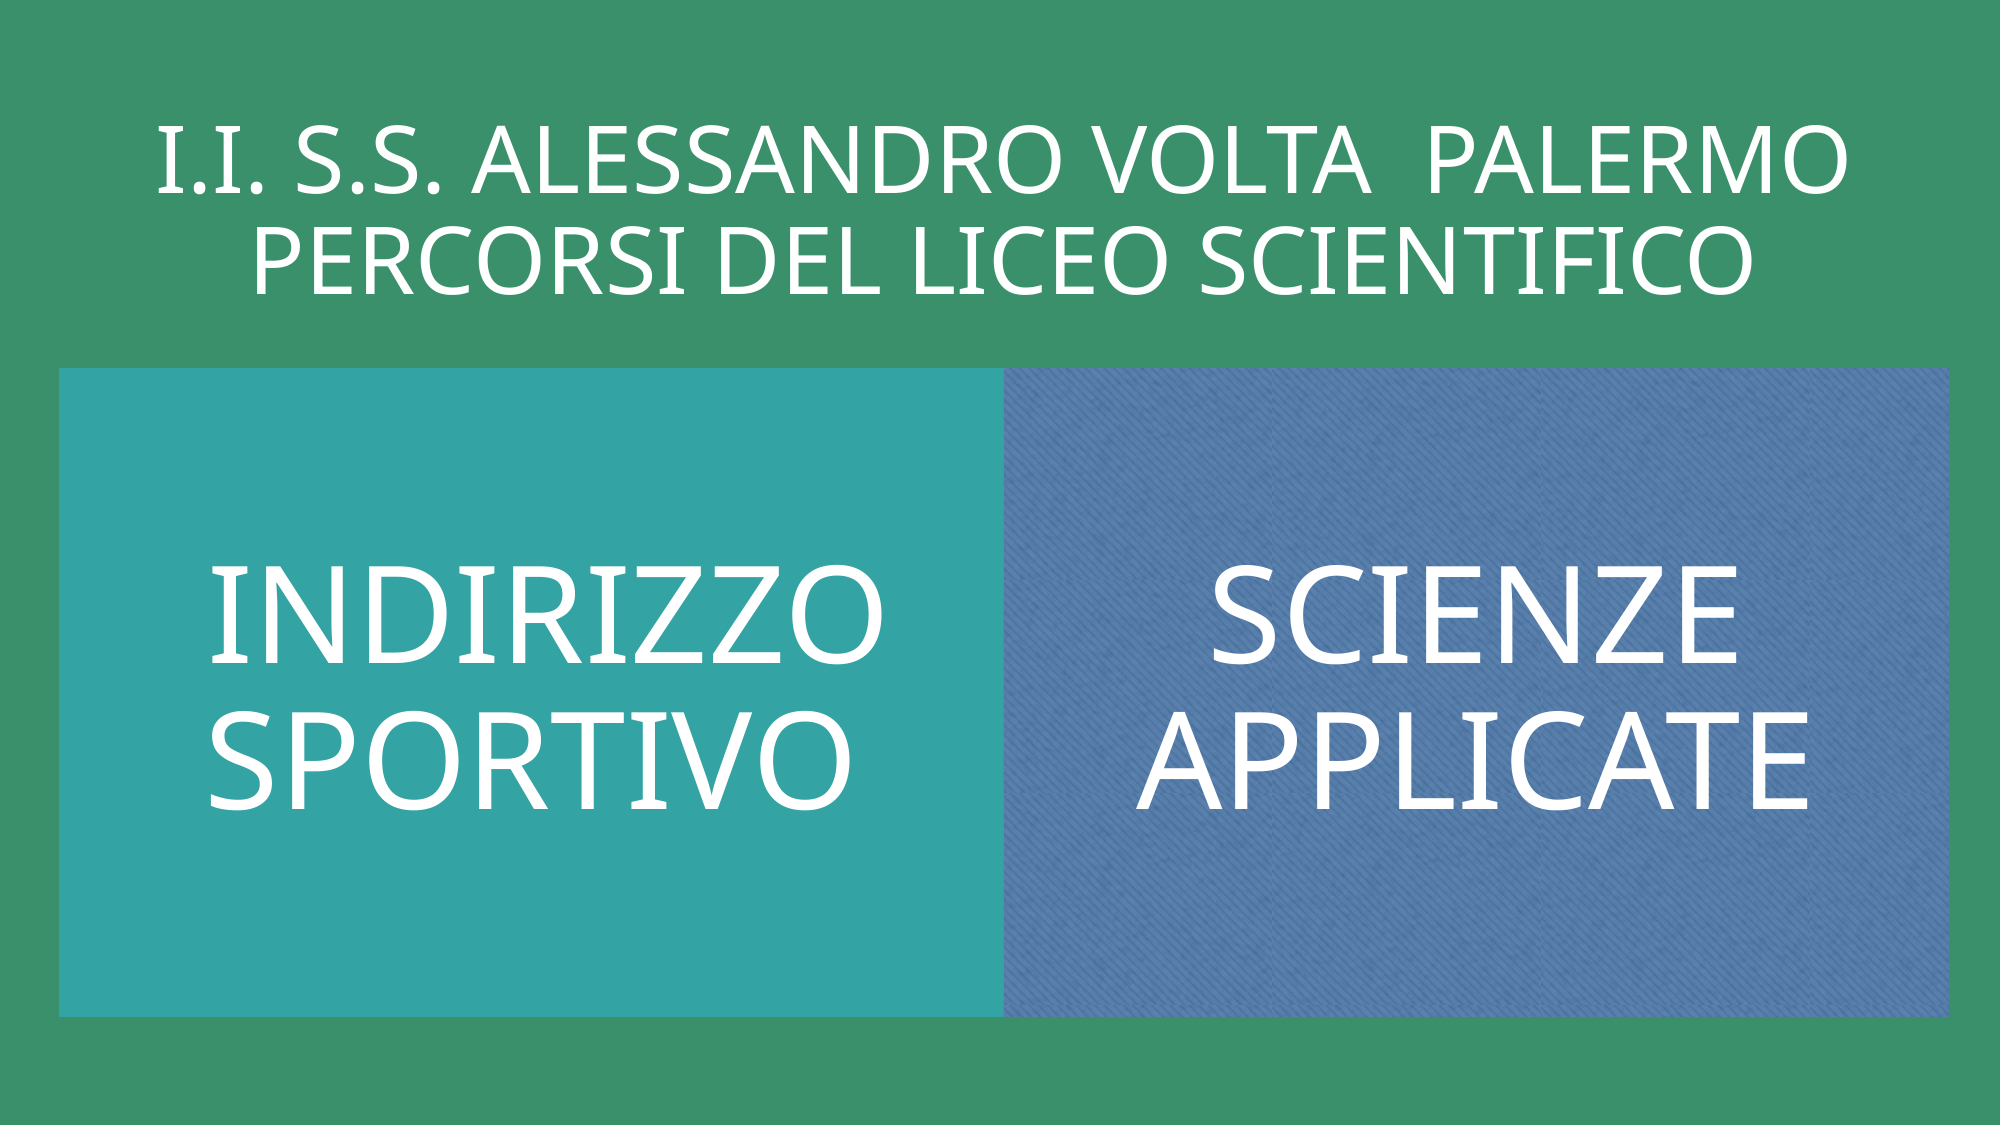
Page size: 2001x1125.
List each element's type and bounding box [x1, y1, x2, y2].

text_box [58, 58, 1949, 1090]
